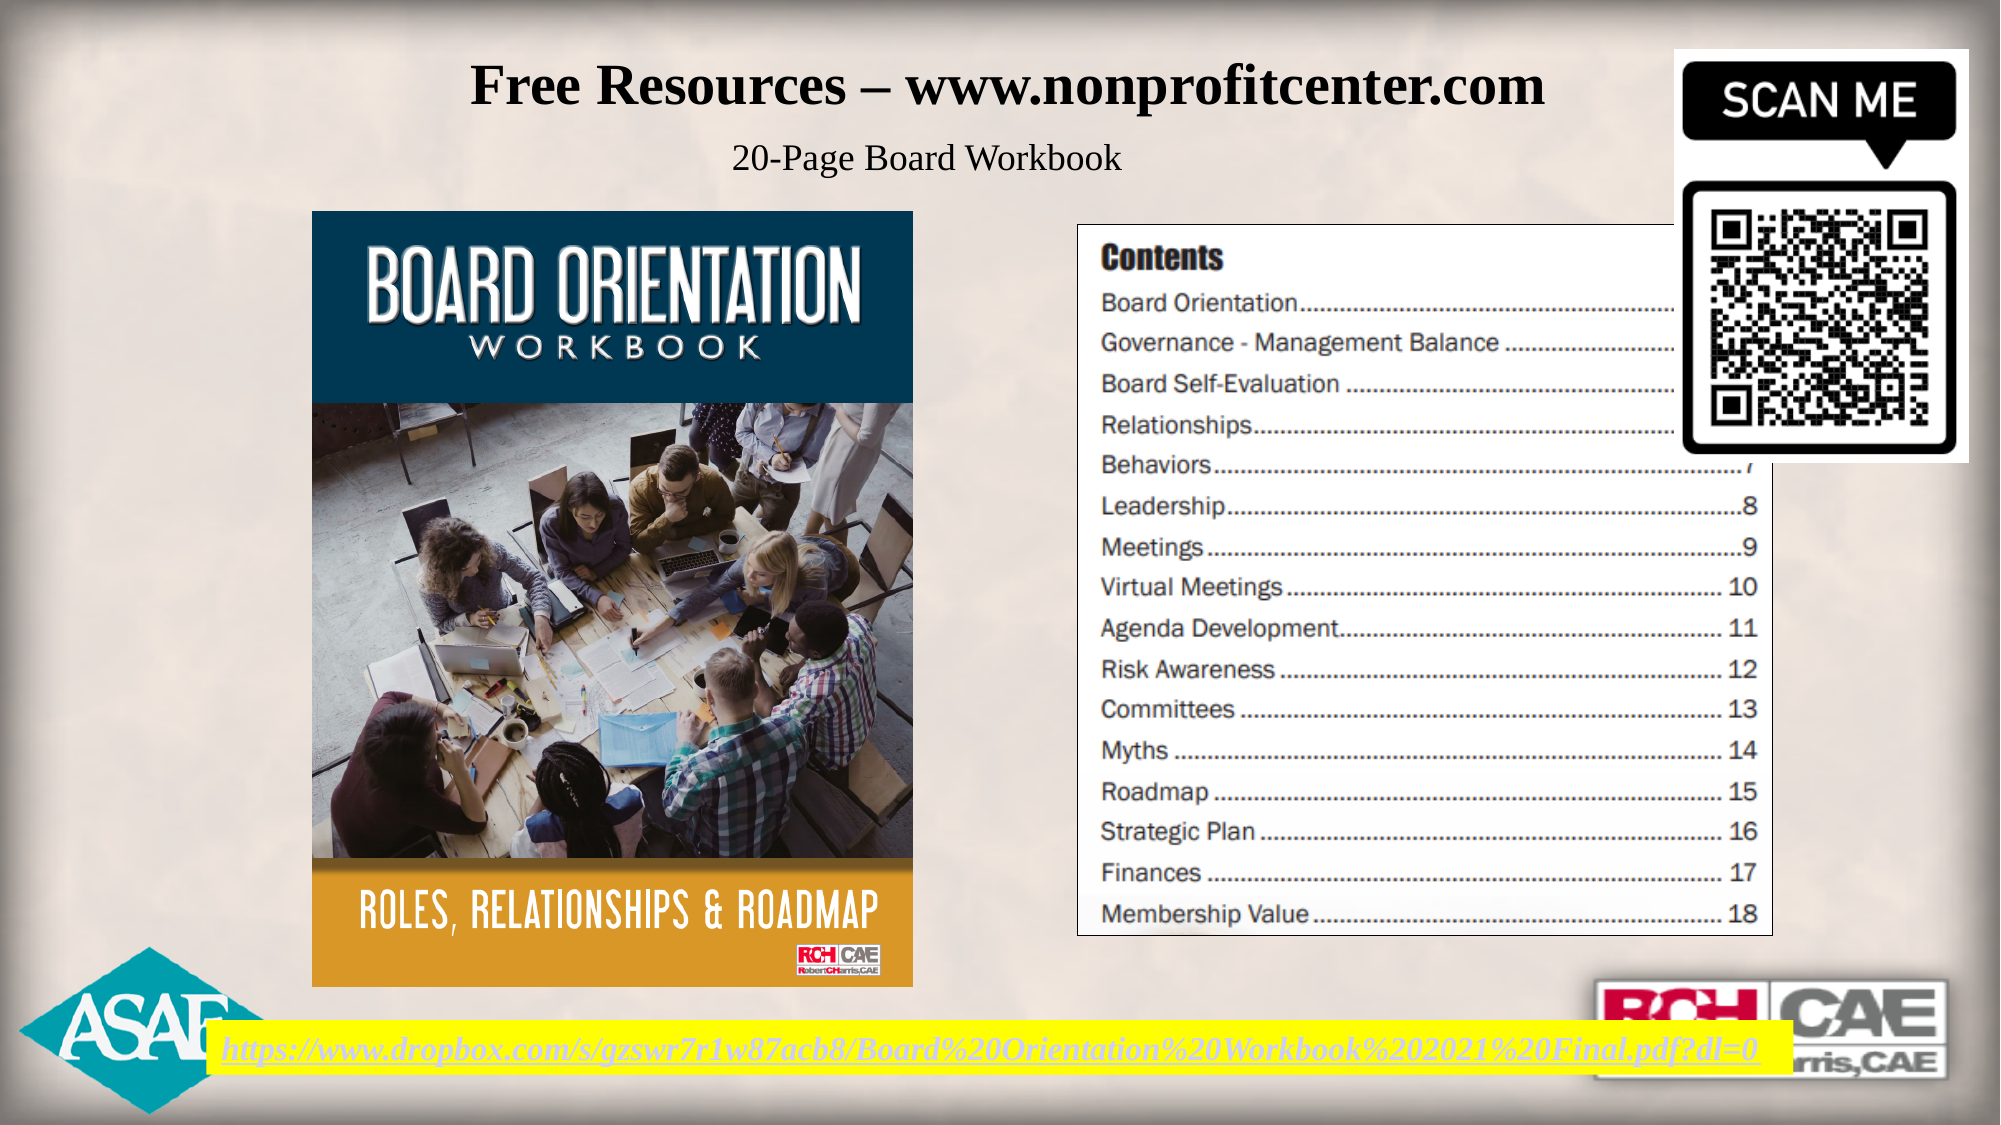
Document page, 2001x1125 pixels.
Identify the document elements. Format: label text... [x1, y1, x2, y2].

list 20-Page Board Workbook [477, 125, 1378, 963]
text_box https://www.dropbox.com/s/gzswr7r1w87acb8/Board%20Orientation%20Workbook%202021%20Final.pdf?dl=0 [206, 1020, 1794, 1075]
title Free Resources – www.nonprofitcenter.com [83, 50, 1672, 113]
picture [0, 0, 2000, 1125]
